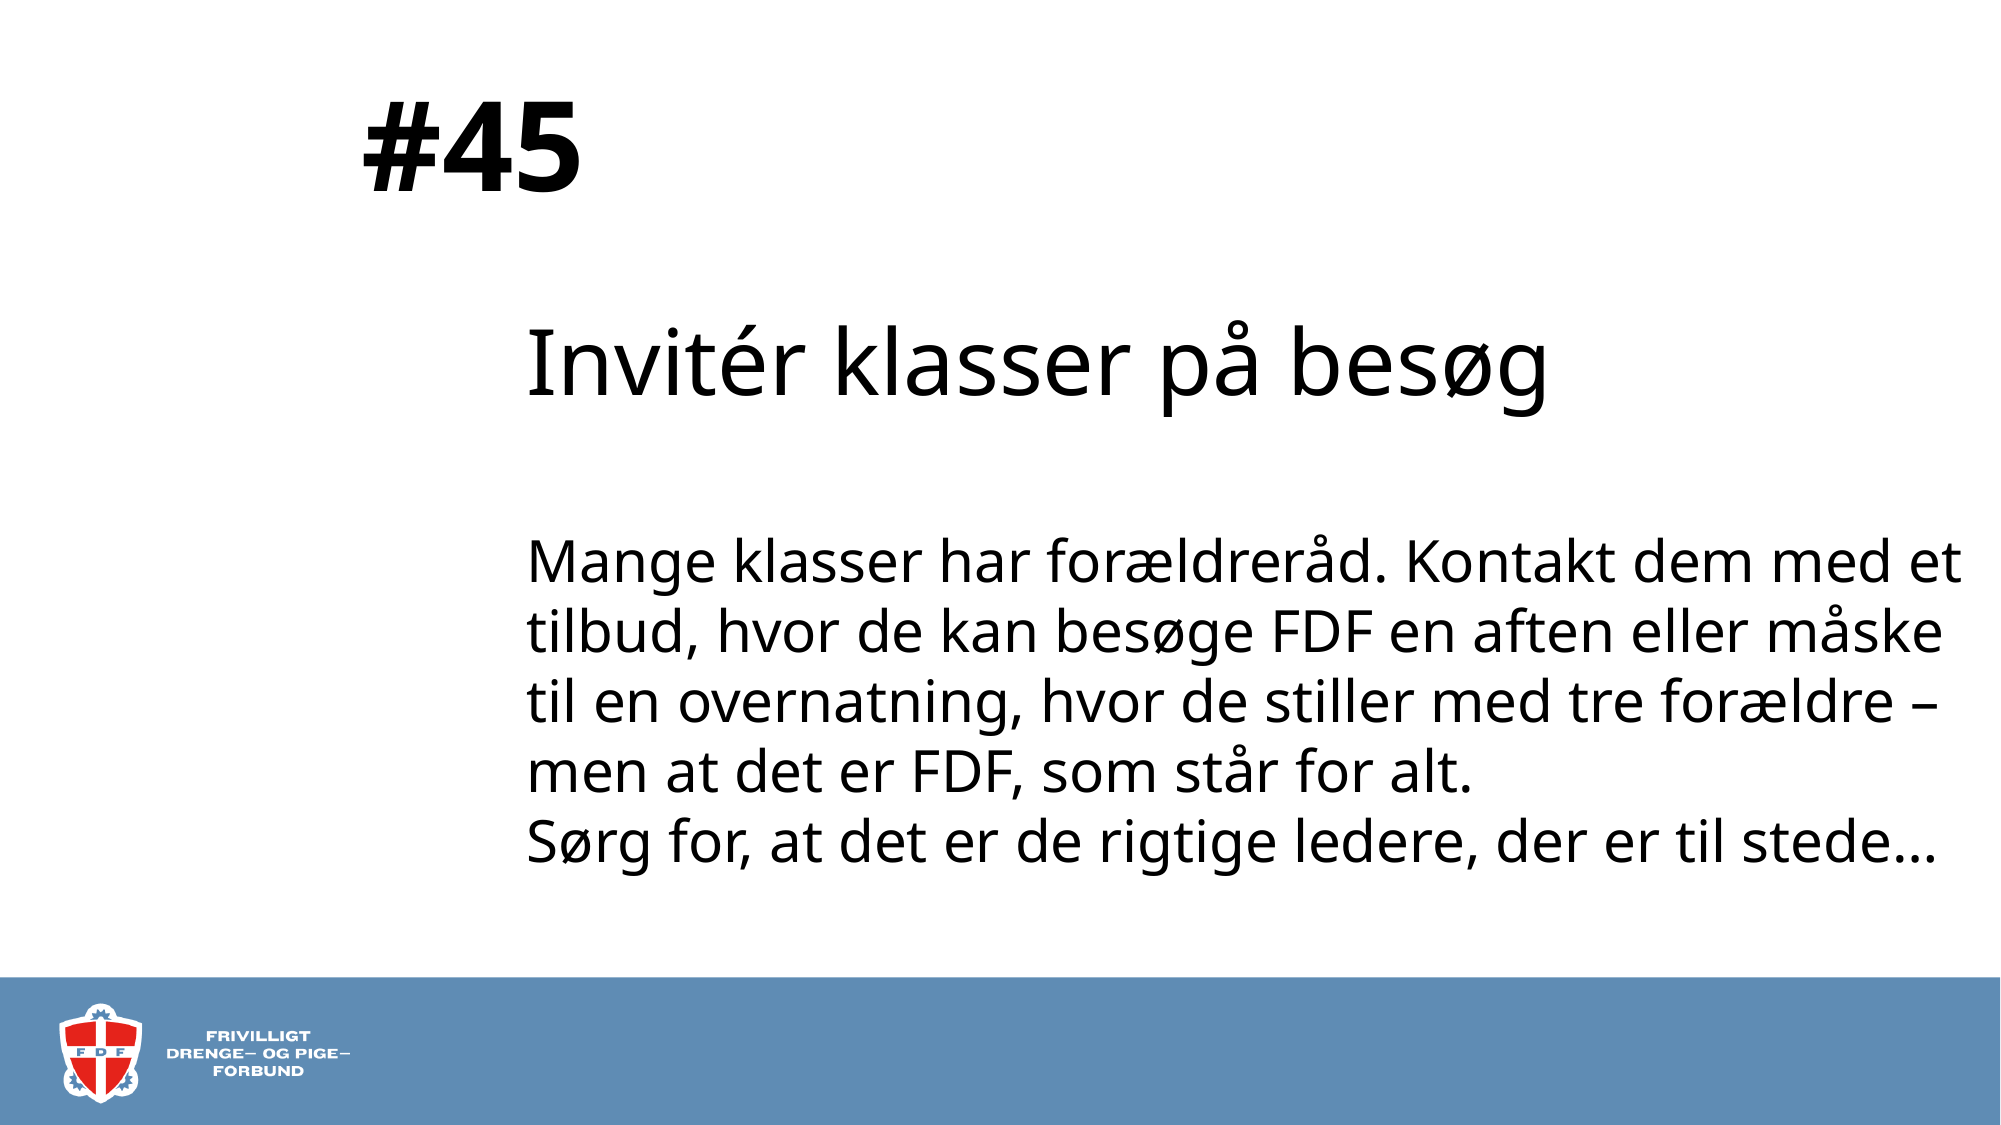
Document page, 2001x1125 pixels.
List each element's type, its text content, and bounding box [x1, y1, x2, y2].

text_box Invitér klasser på besøg Mange klasser har forældreråd. Kontakt dem med et tilbud, hvor de kan besøge FDF en aften eller måske til en overnatning, hvor de stiller med tre forældre – men at det er FDF, som står for alt. Sørg for, at det er de rigtige ledere, der er til stede… [512, 296, 2000, 882]
title #45 [361, 75, 683, 209]
picture [59, 1003, 350, 1104]
